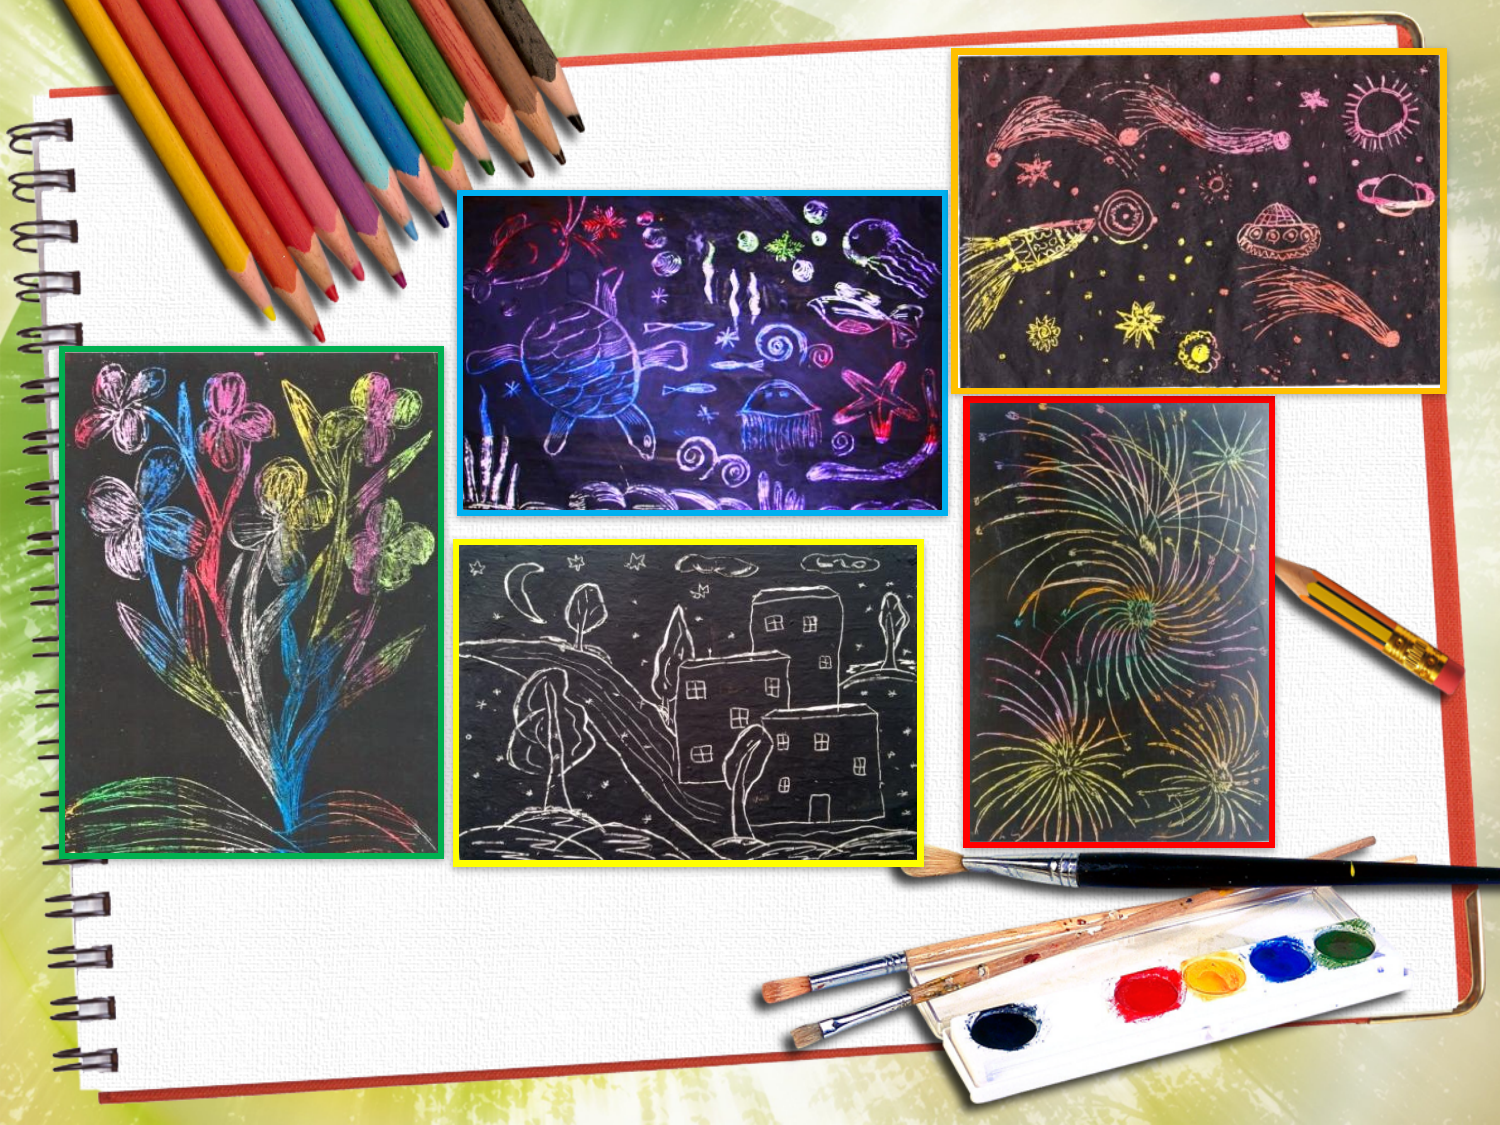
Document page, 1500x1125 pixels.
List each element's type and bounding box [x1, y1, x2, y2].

list [459, 545, 918, 861]
picture [0, 0, 1500, 1125]
